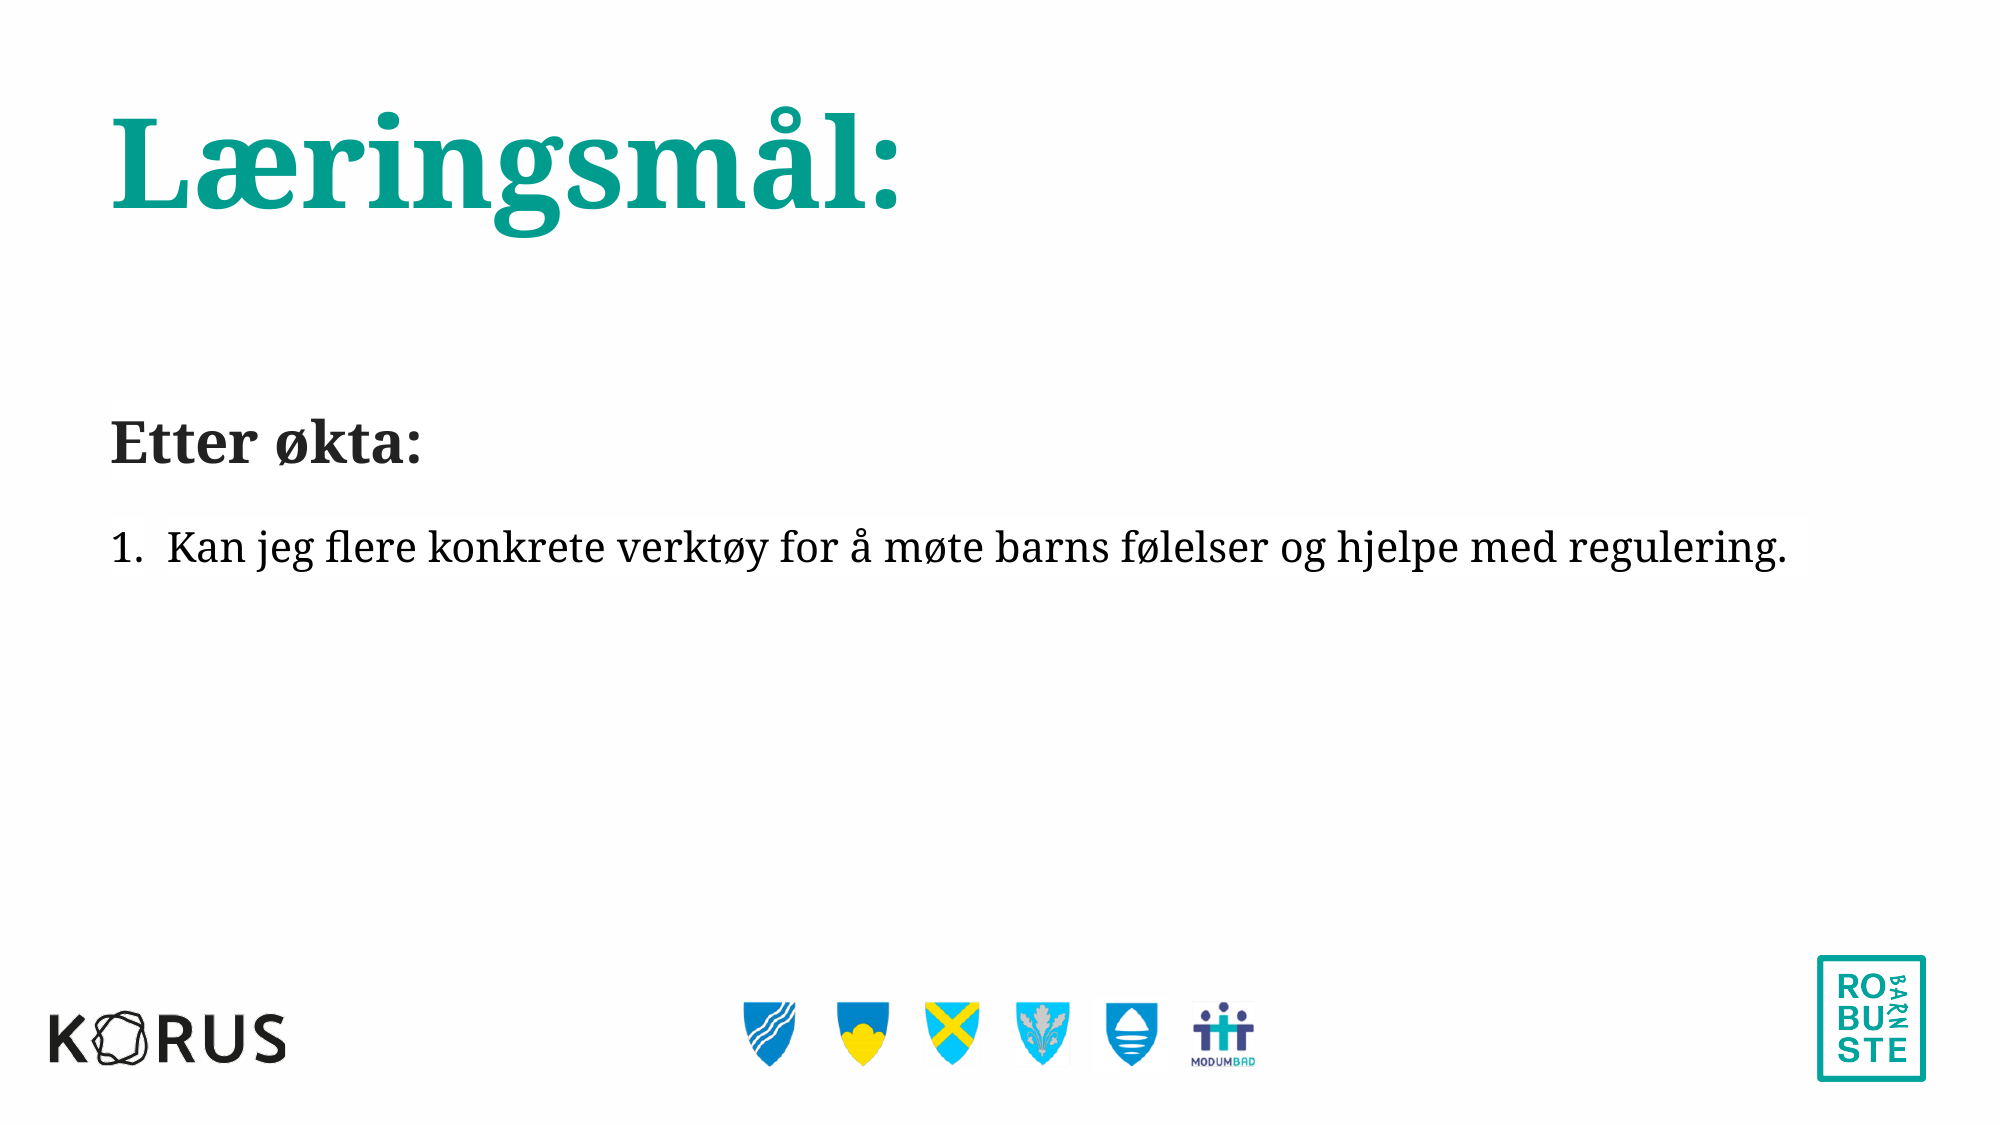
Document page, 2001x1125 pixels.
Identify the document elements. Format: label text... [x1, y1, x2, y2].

list Etter økta: Kan jeg flere konkrete verktøy for å møte barns følelser og hjelpe med regulering. [95, 363, 1899, 677]
title Læringsmål: [95, 59, 1899, 278]
picture [49, 1010, 286, 1066]
picture [1817, 955, 1926, 1082]
picture [727, 997, 1273, 1079]
